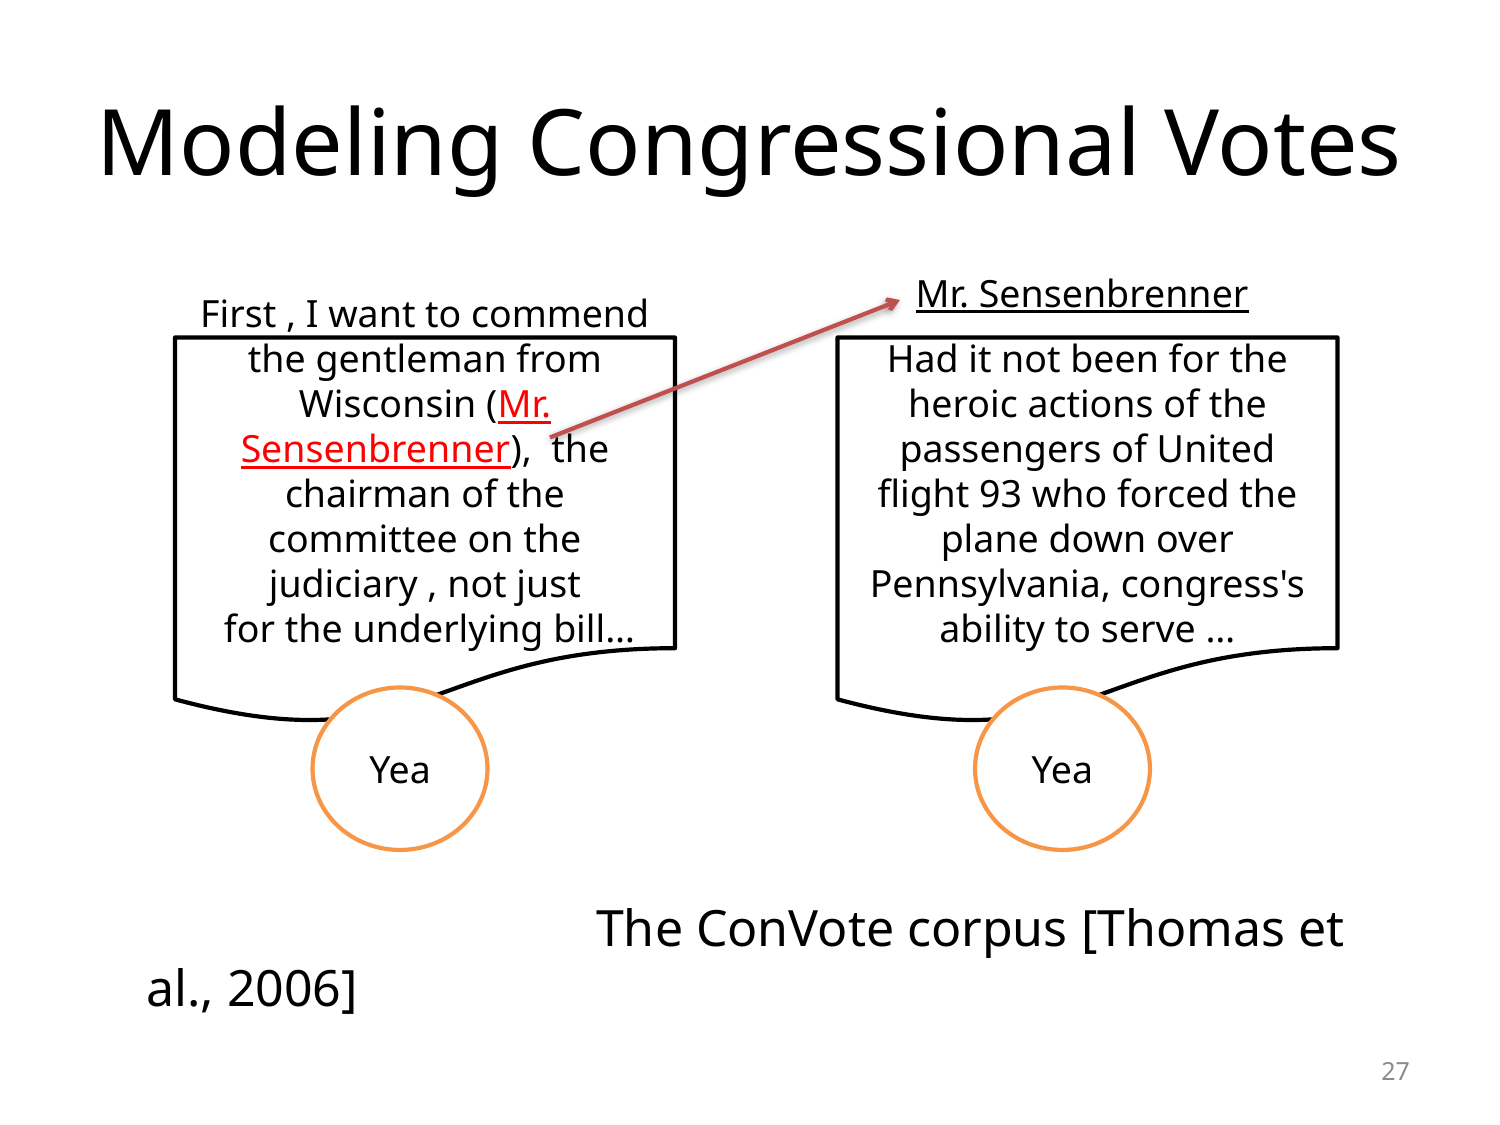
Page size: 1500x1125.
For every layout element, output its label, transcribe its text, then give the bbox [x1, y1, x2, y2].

text_box Yea [972, 685, 1153, 853]
list The ConVote corpus [Thomas et al., 2006] [74, 262, 1426, 1063]
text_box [549, 299, 901, 438]
slide_number 27 [1074, 1042, 1425, 1103]
text_box Mr. Sensenbrenner [900, 262, 1264, 323]
title Modeling Congressional Votes [74, 44, 1426, 233]
text_box First , I want to commend the gentleman from Wisconsin (Mr. Sensenbrenner), the chairman of the committee on the judiciary , not just for the underlying bill… [172, 335, 678, 723]
text_box Yea [310, 685, 490, 853]
text_box Had it not been for the heroic actions of the passengers of United flight 93 who forced the plane down over Pennsylvania, congress's ability to serve … [835, 335, 1340, 723]
